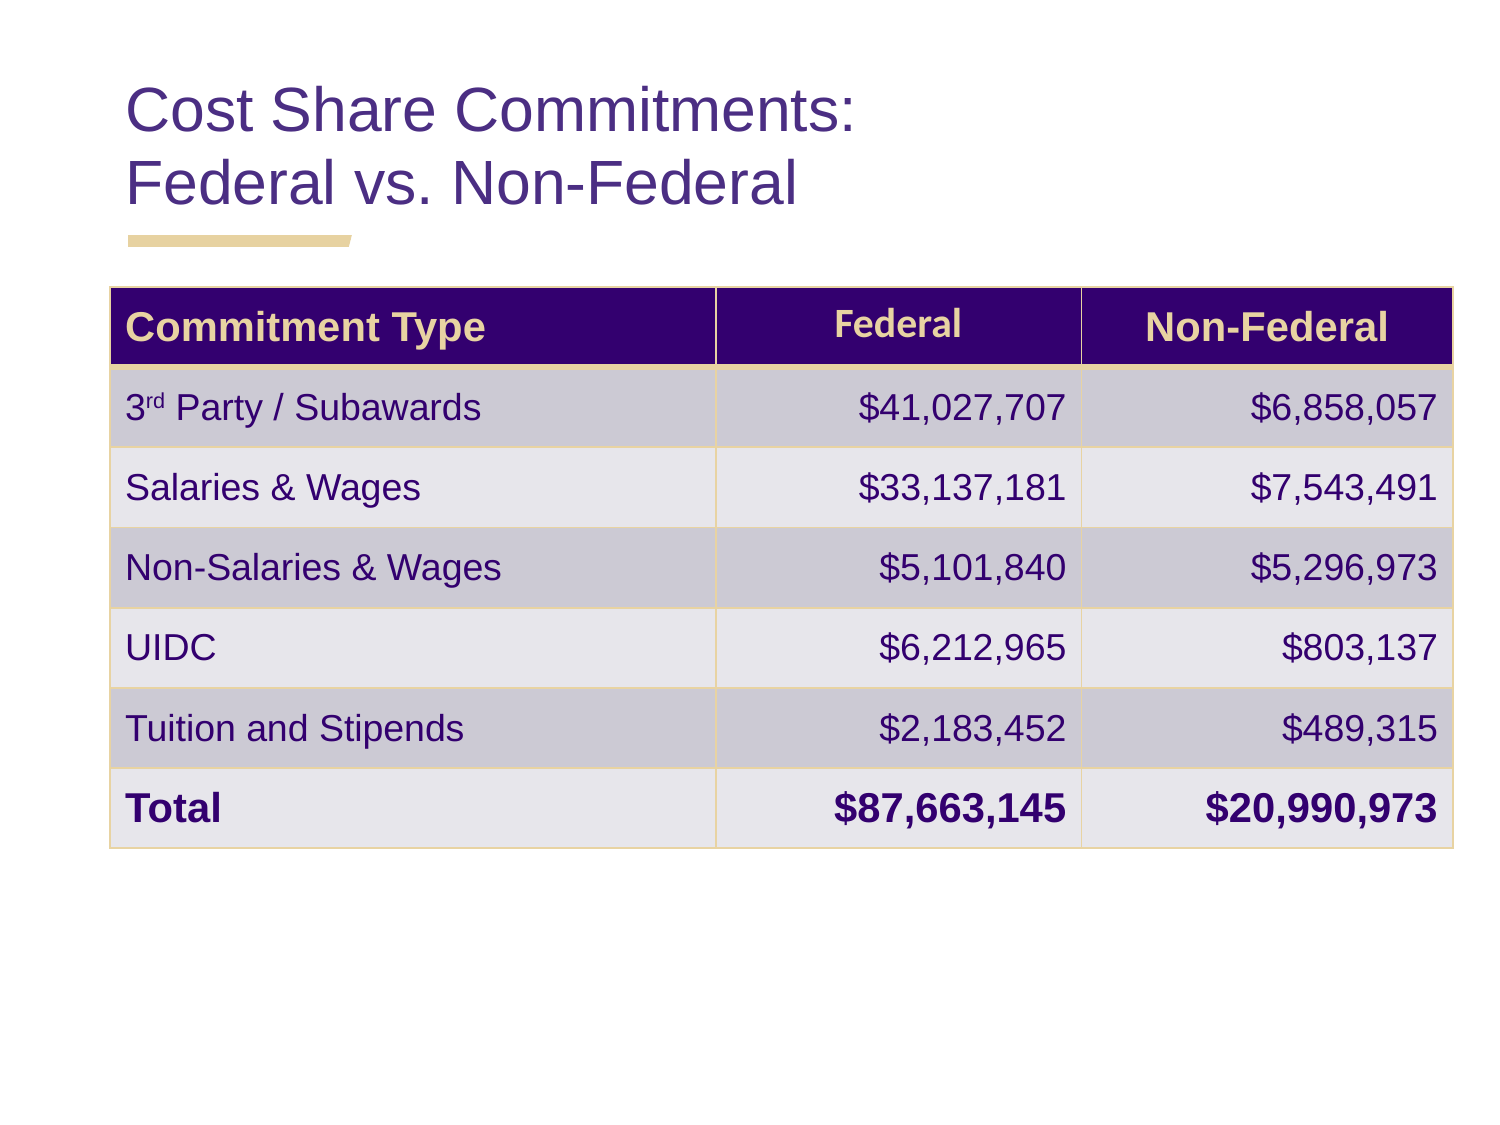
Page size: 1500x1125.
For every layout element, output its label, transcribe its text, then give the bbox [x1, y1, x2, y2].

table_cell Salaries & Wages [111, 448, 715, 527]
table_cell $7,543,491 [1082, 448, 1452, 527]
table_cell Tuition and Stipends [111, 689, 715, 767]
list Cost Share Commitments: Federal vs. Non-Federal [110, 60, 1453, 224]
table_cell $20,990,973 [1082, 769, 1452, 847]
table_cell $33,137,181 [717, 448, 1081, 527]
table_header Commitment Type [111, 288, 715, 364]
table_cell Non-Salaries & Wages [111, 528, 715, 607]
table_cell UIDC [111, 609, 715, 687]
table_cell $5,101,840 [717, 528, 1081, 607]
picture [128, 235, 352, 247]
table_cell $489,315 [1082, 689, 1452, 767]
table_cell $6,212,965 [717, 609, 1081, 687]
table_cell $803,137 [1082, 609, 1452, 687]
table_cell $87,663,145 [717, 769, 1081, 847]
table_header Federal [717, 288, 1081, 364]
table_header Non-Federal [1082, 288, 1452, 364]
table_cell 3rd Party / Subawards [111, 370, 715, 446]
table_cell $2,183,452 [717, 689, 1081, 767]
table_cell Total [111, 769, 715, 847]
table_cell $6,858,057 [1082, 370, 1452, 446]
table_cell $41,027,707 [717, 370, 1081, 446]
table_cell $5,296,973 [1082, 528, 1452, 607]
